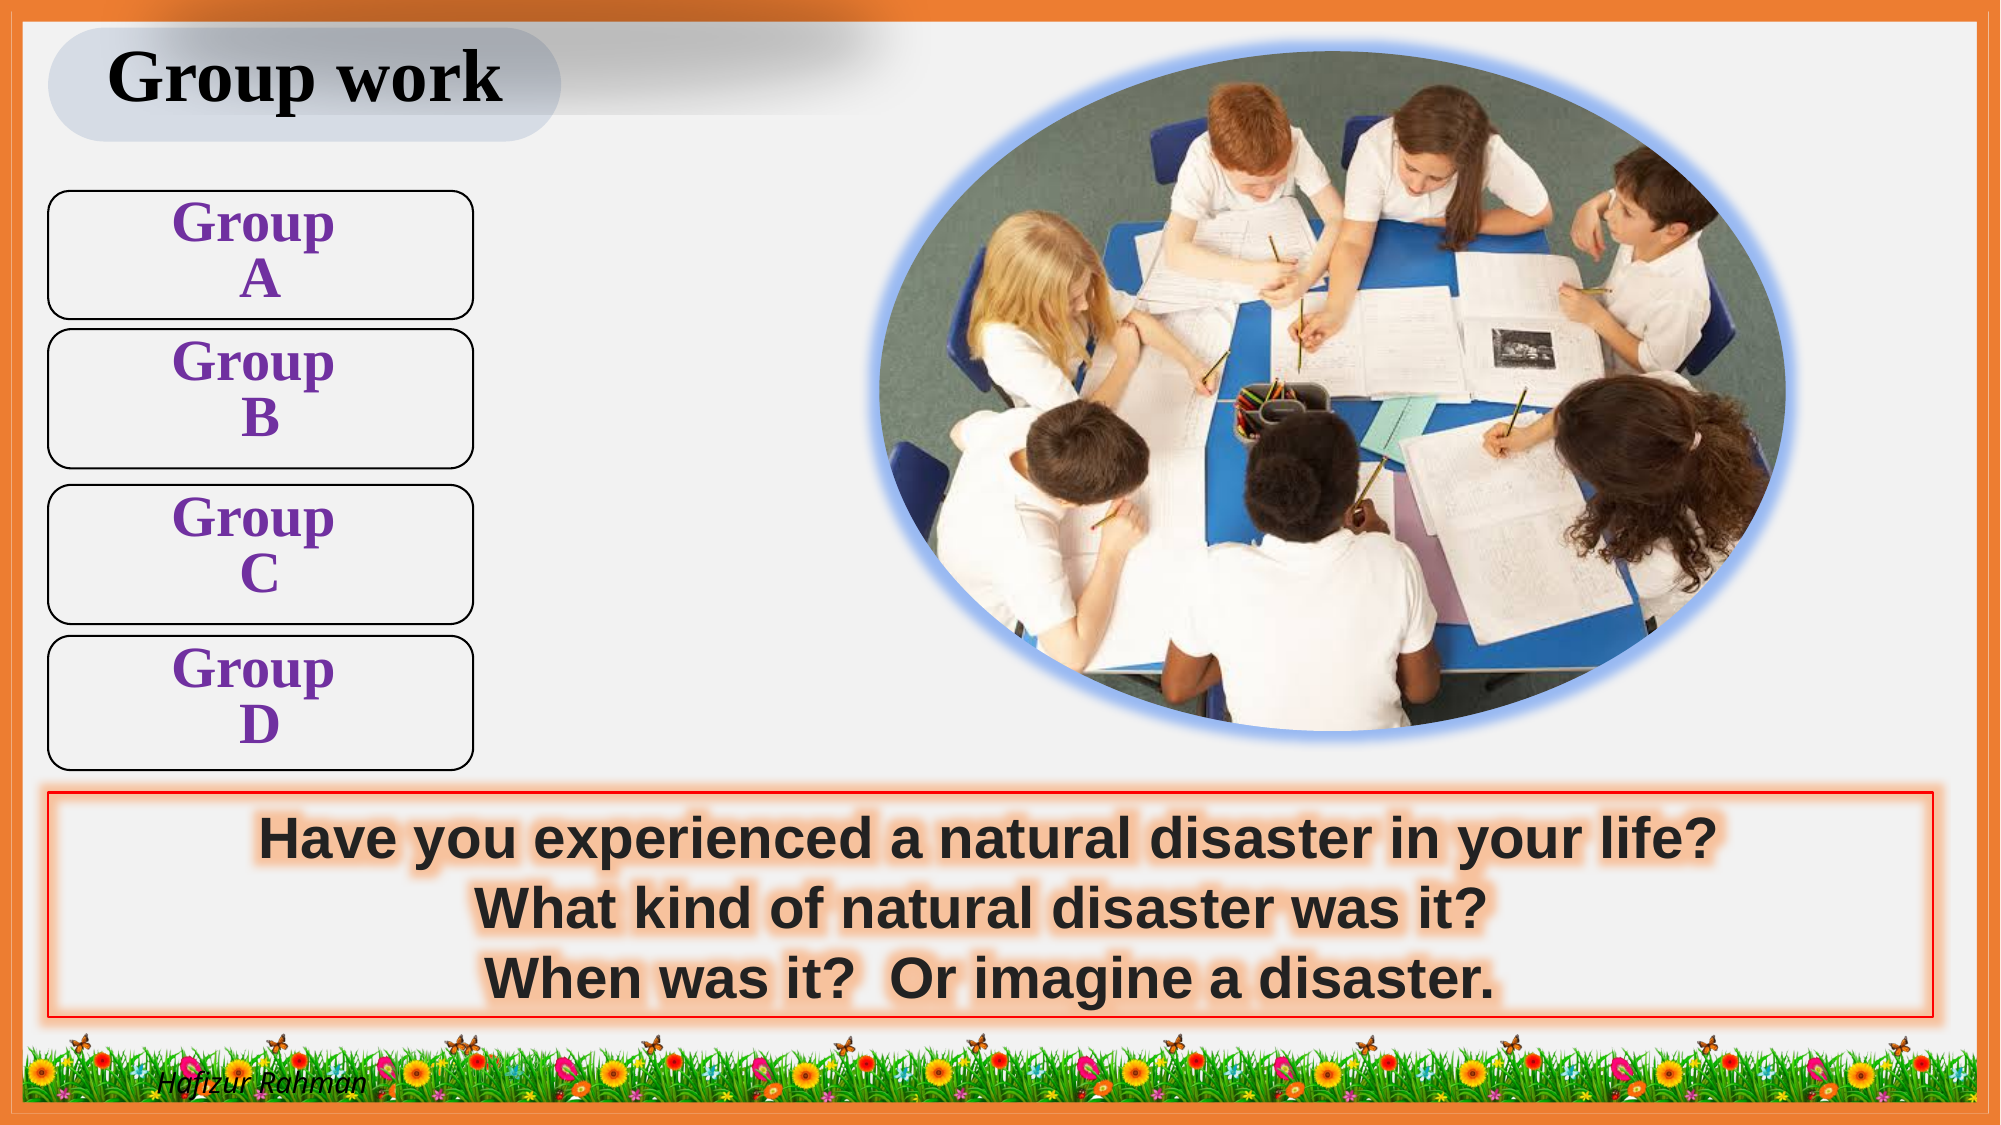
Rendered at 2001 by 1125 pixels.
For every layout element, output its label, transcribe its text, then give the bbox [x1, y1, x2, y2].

picture [879, 51, 1786, 732]
text_box Group C [47, 483, 475, 626]
text_box Group D [47, 634, 475, 772]
text_box Group A [47, 189, 475, 321]
picture [23, 1029, 1976, 1102]
text_box Group work [47, 26, 554, 143]
text_box Group B [47, 328, 475, 470]
text_box Have you experienced a natural disaster in your life? What kind of natural disaster was it? When was it? Or imagine a disaster. [48, 792, 1933, 1018]
